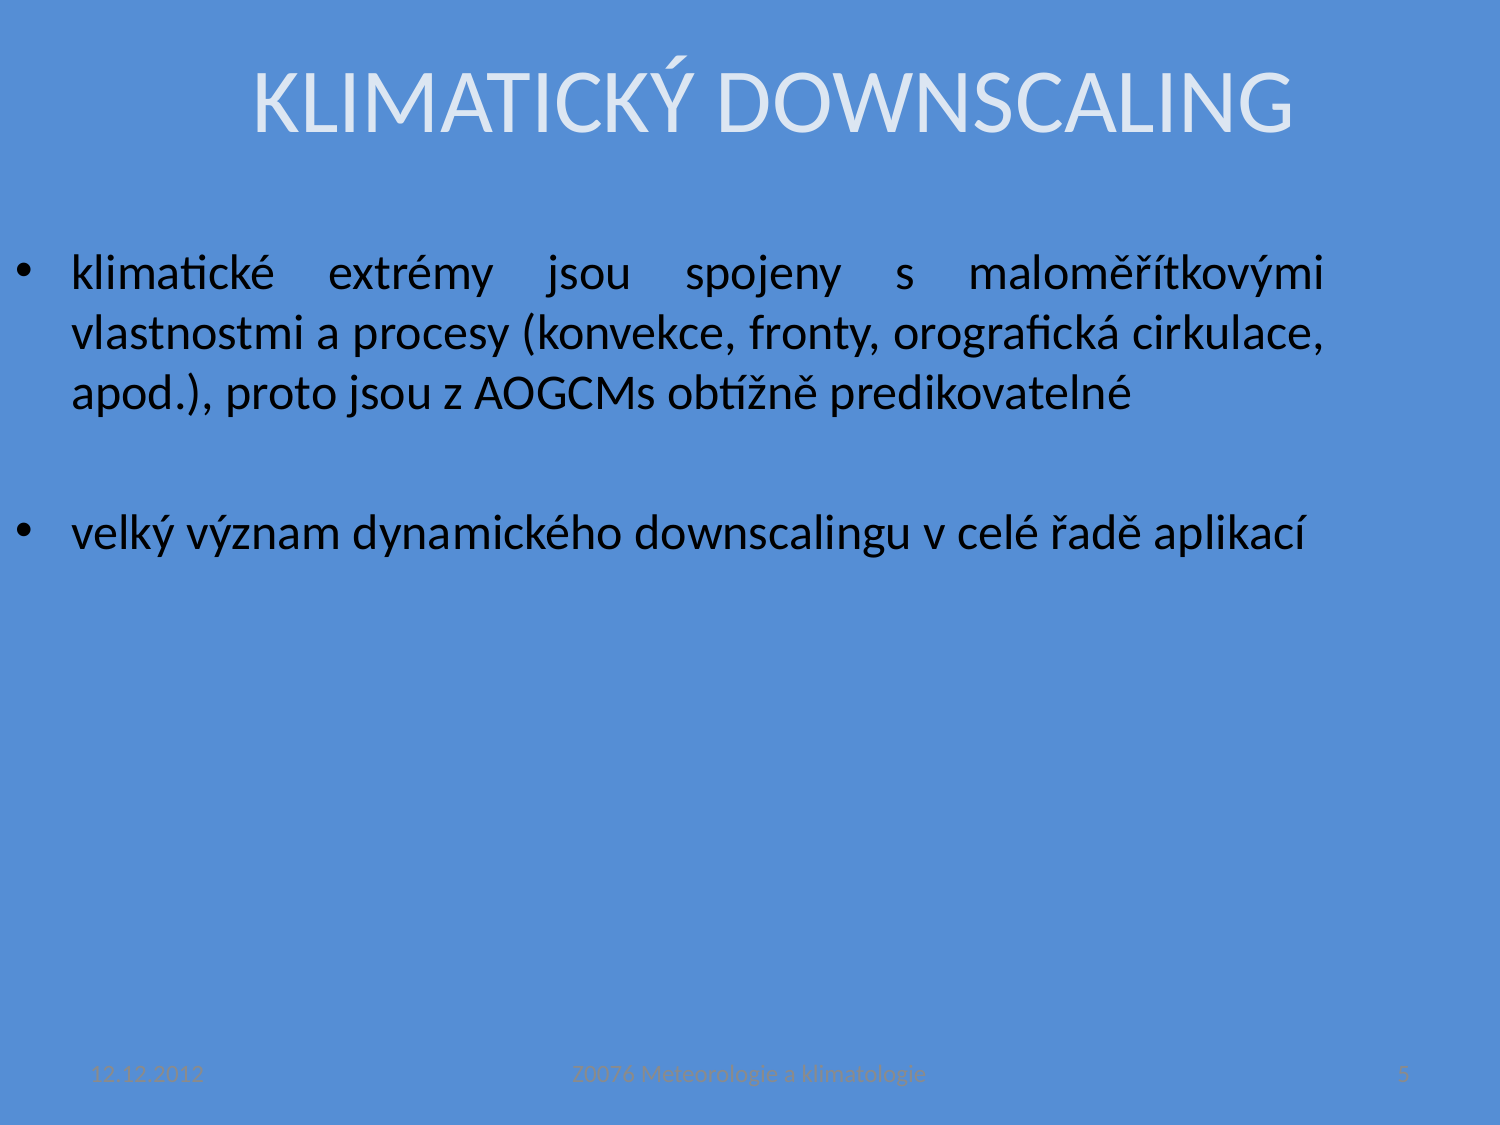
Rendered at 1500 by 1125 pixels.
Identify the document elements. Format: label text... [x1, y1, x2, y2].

footer Z0076 Meteorologie a klimatologie [512, 1042, 988, 1103]
list klimatické extrémy jsou spojeny s maloměřítkovými vlastnostmi a procesy (konvekce, fronty, orografická cirkulace, apod.), proto jsou z AOGCMs obtížně predikovatelné velký význam dynamického downscalingu v celé řadě aplikací [0, 231, 1341, 1094]
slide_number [75, 1042, 425, 1103]
text_box KLIMATICKÝ DOWNSCALING [99, 1, 1450, 190]
slide_number 5 [1074, 1042, 1425, 1103]
